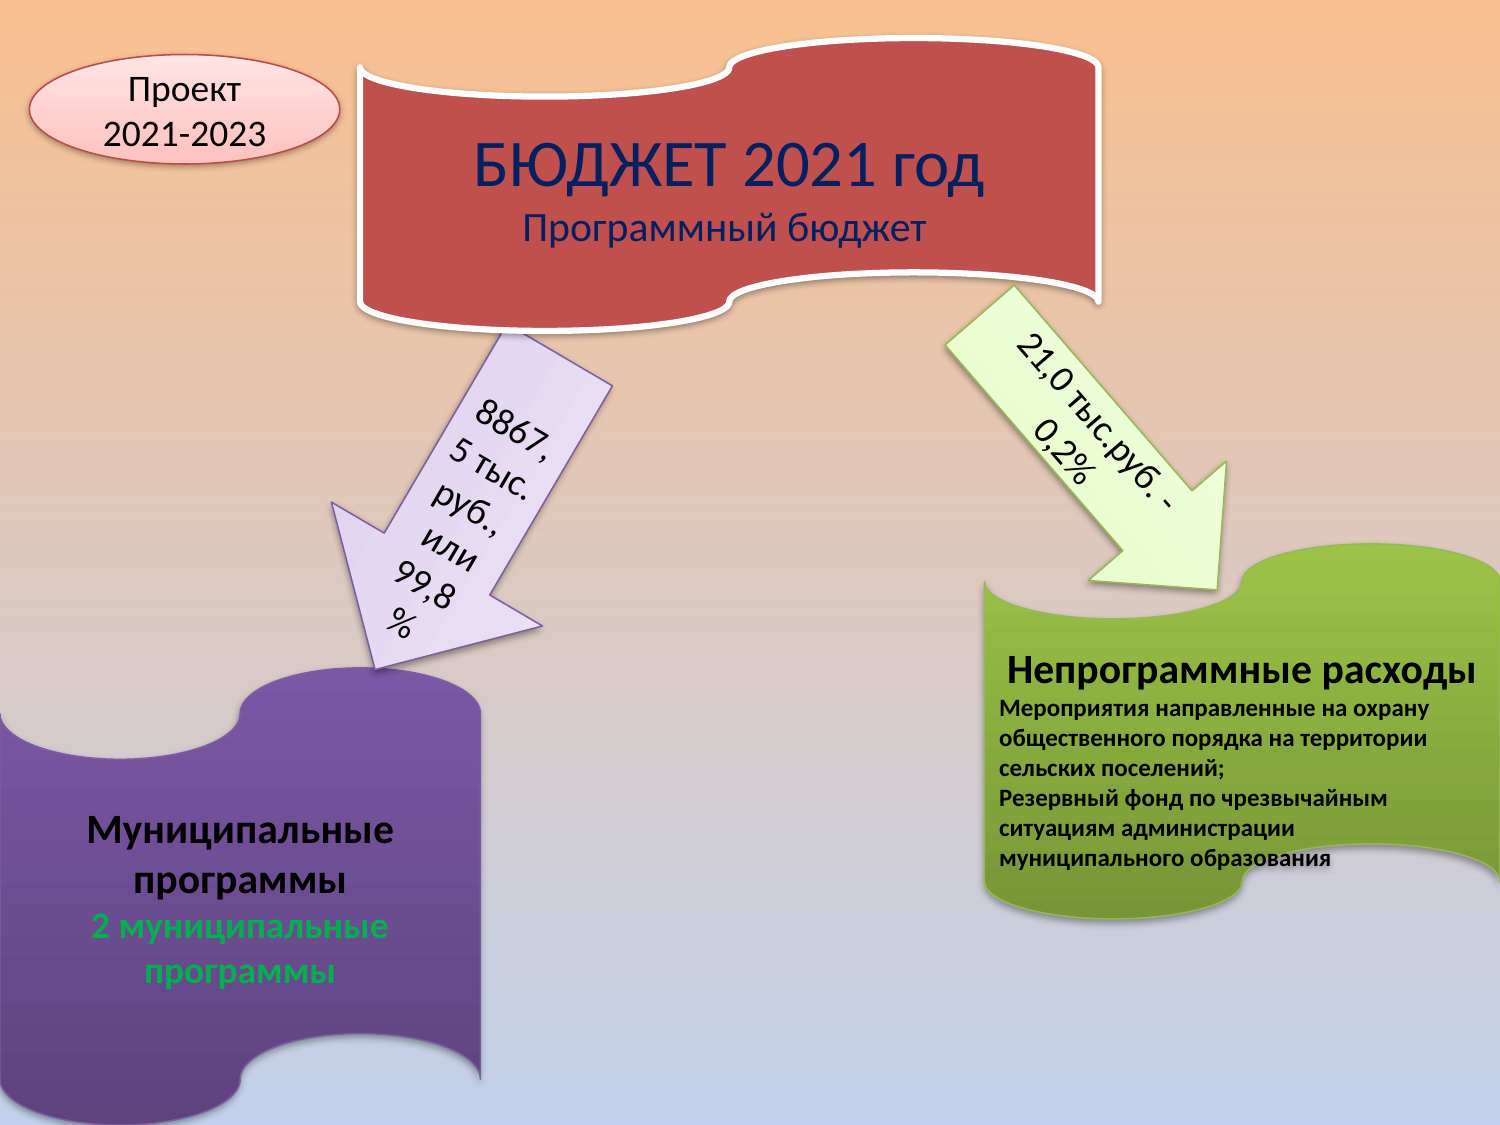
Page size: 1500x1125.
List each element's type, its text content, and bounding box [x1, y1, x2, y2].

text_box БЮДЖЕТ 2021 год Программный бюджет [356, 34, 1102, 335]
text_box Муниципальные программы 2 муниципальные программы [0, 667, 482, 1125]
text_box Проект 2021-2023 [28, 53, 341, 165]
text_box 8867,5 тыс. руб., или 99,8% [330, 340, 614, 671]
text_box Непрограммные расходы Мероприятия направленные на охрану общественного порядка на территории сельских поселений; Резервный фонд по чрезвычайным ситуациям администрации муниципального образования [983, 543, 1500, 920]
text_box 21,0 тыс.руб. -0,2% [944, 284, 1228, 591]
